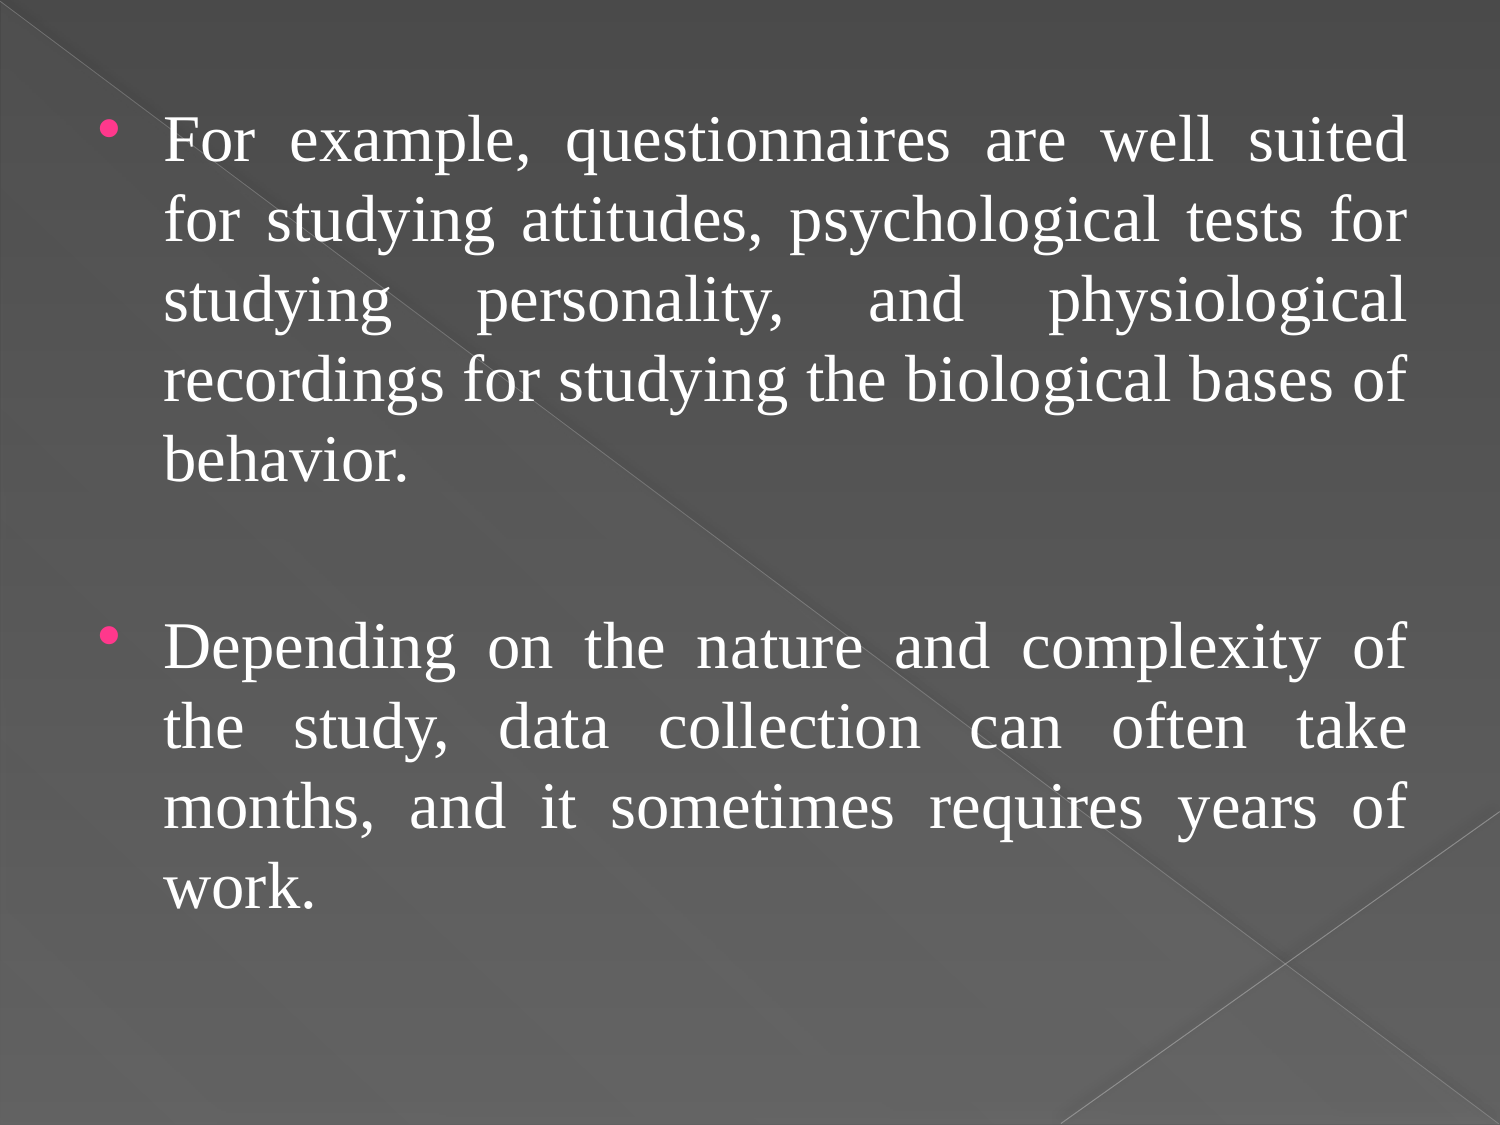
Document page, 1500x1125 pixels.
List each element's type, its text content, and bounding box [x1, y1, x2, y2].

list For example, questionnaires are well suited for studying attitudes, psychological tests for studying personality, and physiological recordings for studying the biological bases of behavior. Depending on the nature and complexity of the study, data collection can often take months, and it sometimes requires years of work. [75, 87, 1425, 975]
